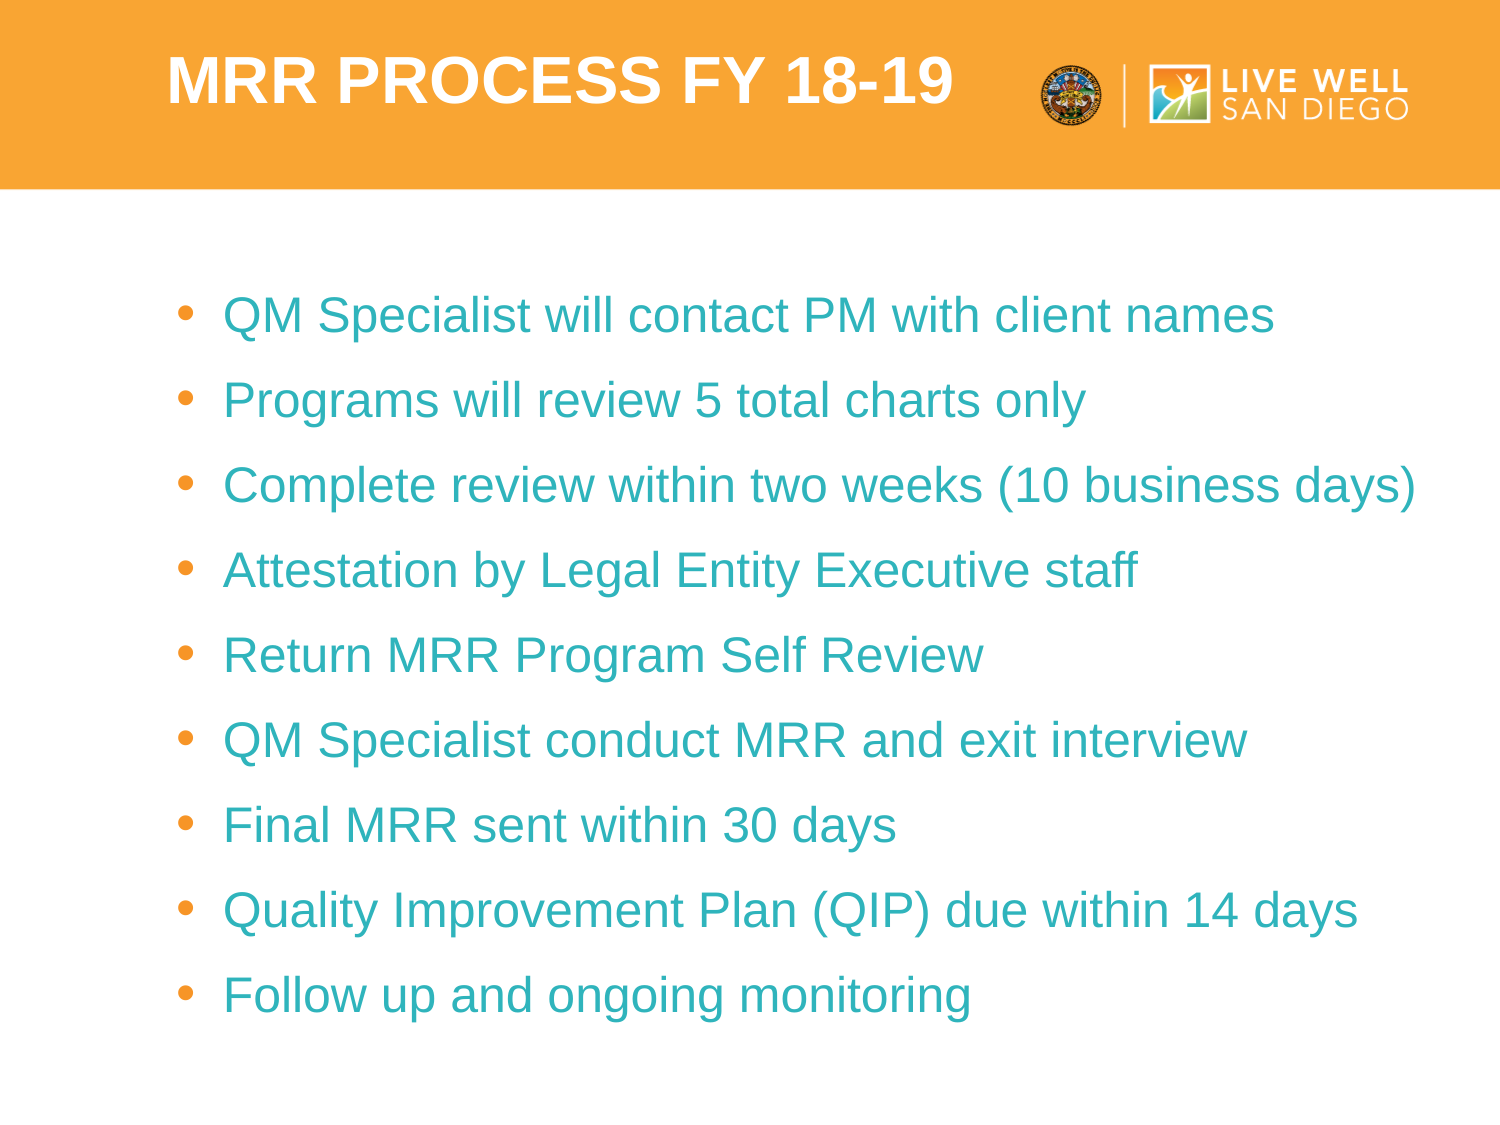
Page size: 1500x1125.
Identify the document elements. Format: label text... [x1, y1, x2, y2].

text_box MRR Process Fy 18-19 [151, 38, 1068, 136]
picture [0, 0, 1500, 1125]
text_box QM Specialist will contact PM with client names Programs will review 5 total charts only Complete review within two weeks (10 business days) Attestation by Legal Entity Executive staff Return MRR Program Self Review QM Specialist conduct MRR and exit interview Final MRR sent within 30 days Quality Improvement Plan (QIP) due within 14 days Follow up and ongoing monitoring [86, 275, 1449, 1115]
